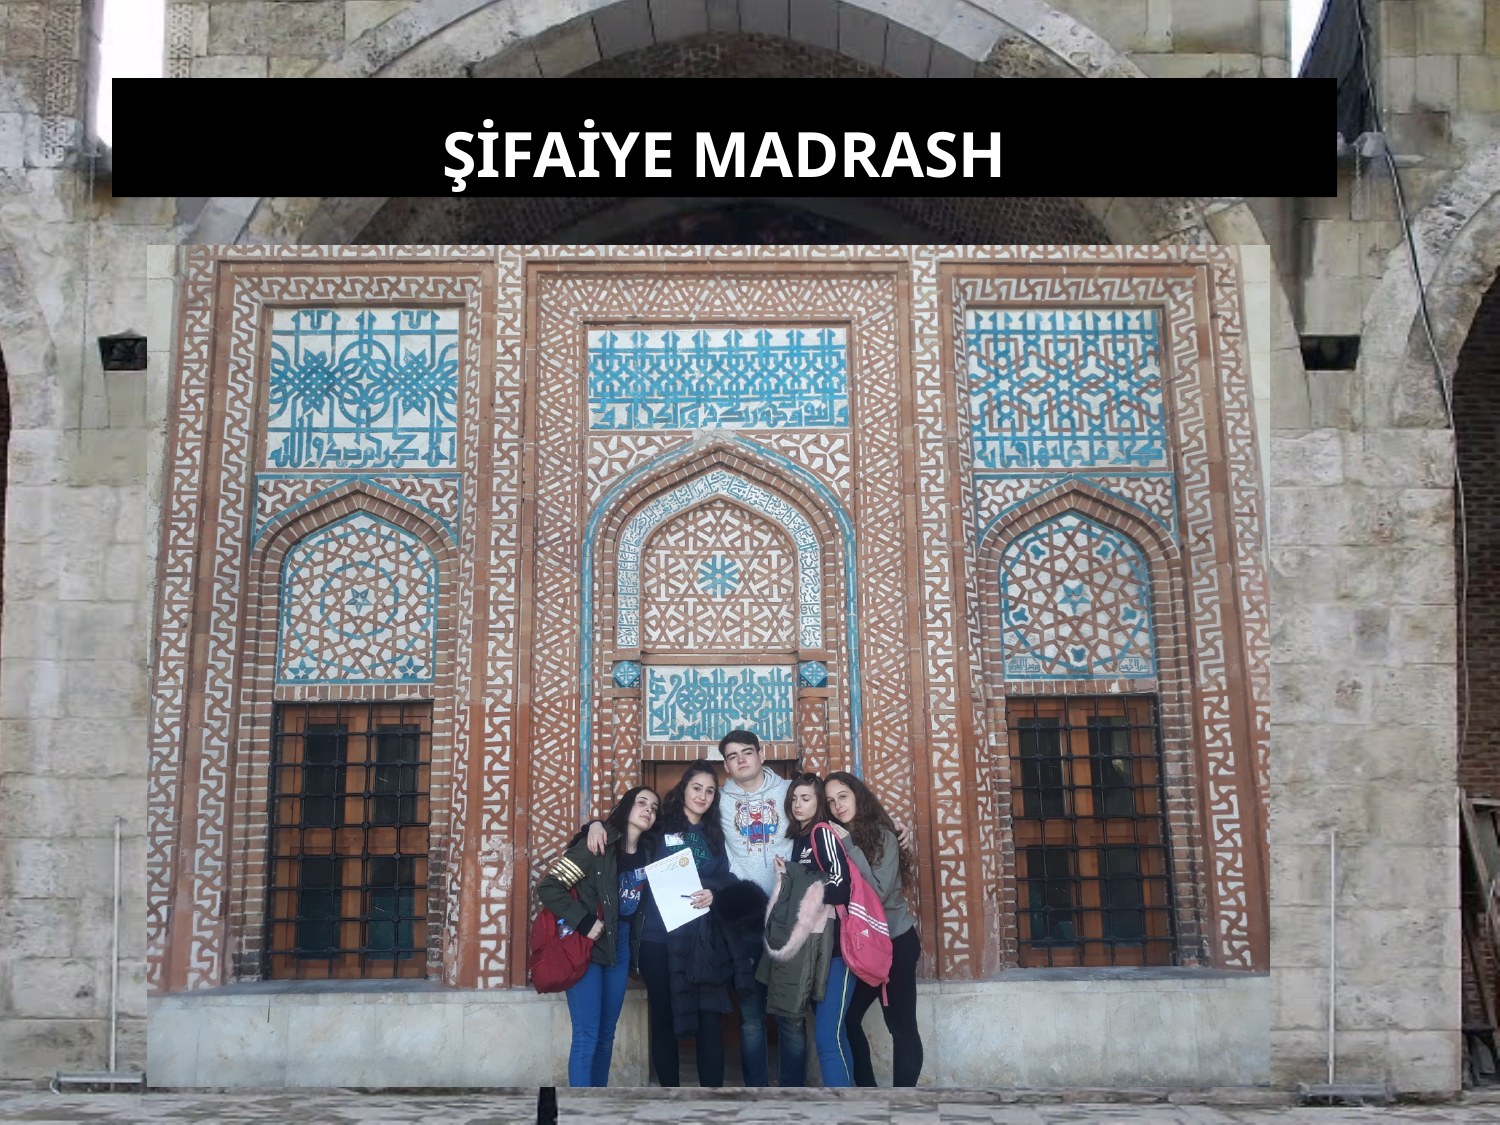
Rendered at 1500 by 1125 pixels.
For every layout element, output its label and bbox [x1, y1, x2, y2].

picture [0, 0, 1500, 1125]
list [146, 244, 1271, 1088]
